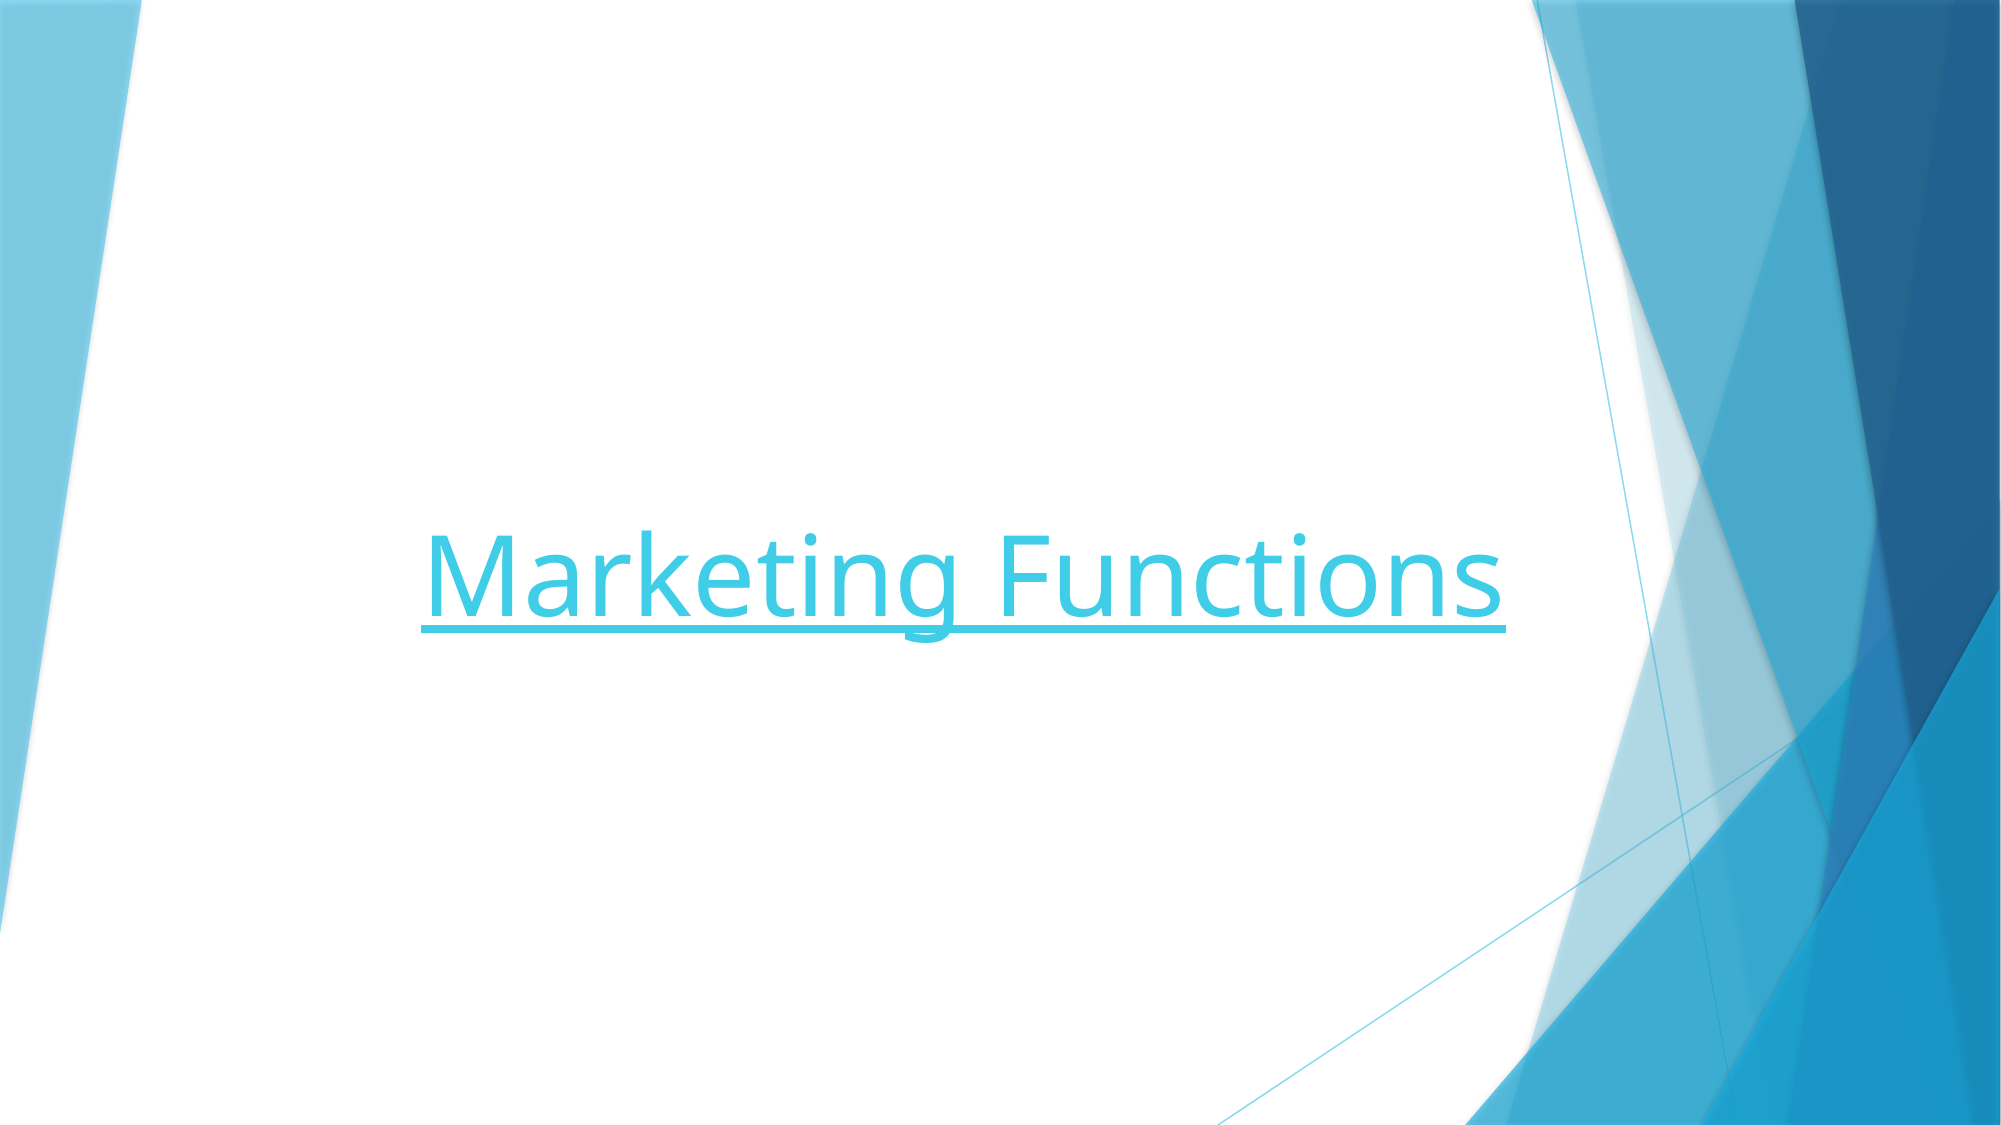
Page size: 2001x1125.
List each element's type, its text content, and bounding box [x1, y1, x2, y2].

title Marketing Functions [247, 394, 1522, 665]
